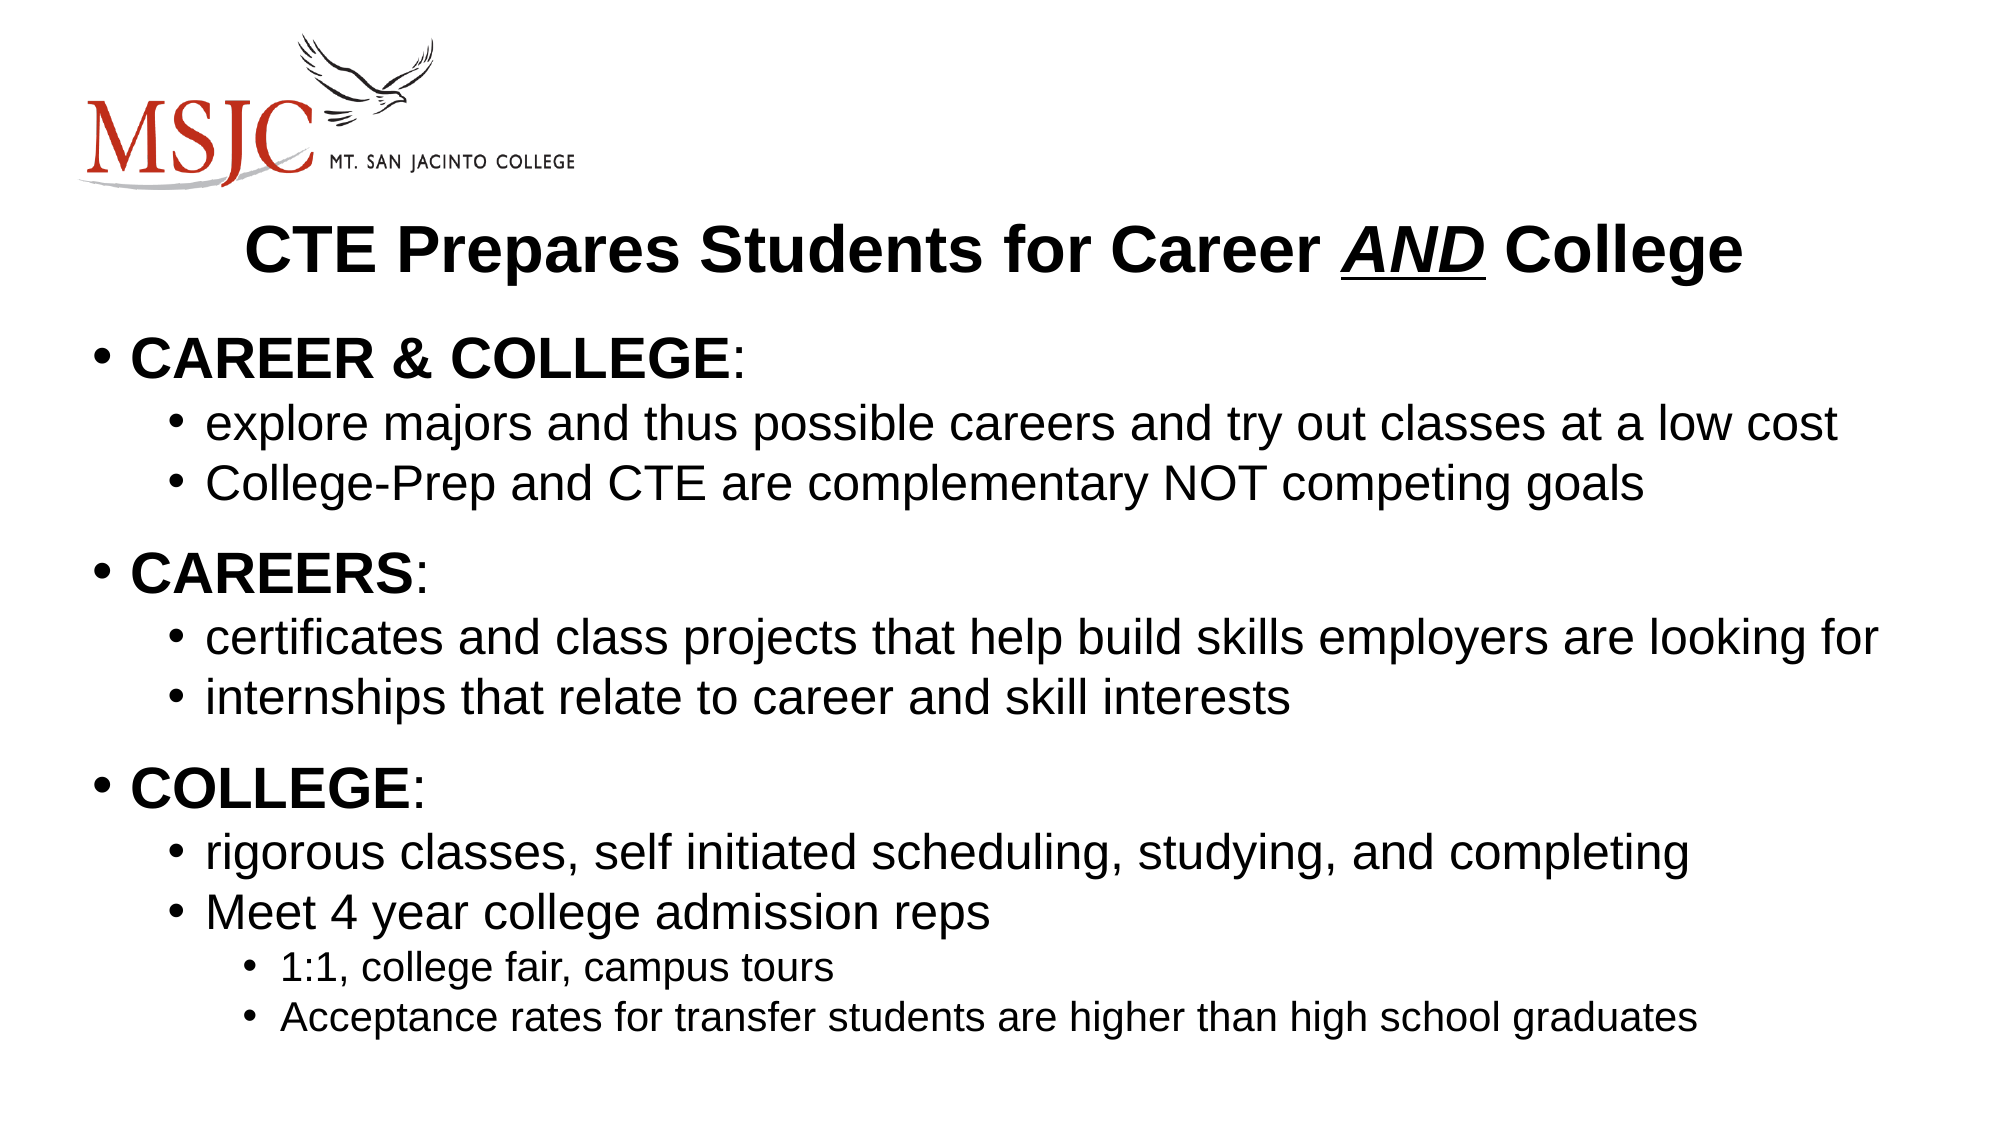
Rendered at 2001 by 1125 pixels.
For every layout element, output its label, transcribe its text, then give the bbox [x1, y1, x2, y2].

picture [77, 33, 576, 190]
list CTE Prepares Students for Career AND College [62, 207, 1946, 295]
list CAREER & COLLEGE: explore majors and thus possible careers and try out classes at a low cost College-Prep and CTE are complementary NOT competing goals CAREERS: certificates and class projects that help build skills employers are looking for internships that relate to career and skill interests COLLEGE: rigorous classes, self initiated scheduling, studying, and completing Meet 4 year college admission reps 1:1, college fair, campus tours Acceptance rates for transfer students are higher than high school graduates [77, 312, 1946, 1100]
